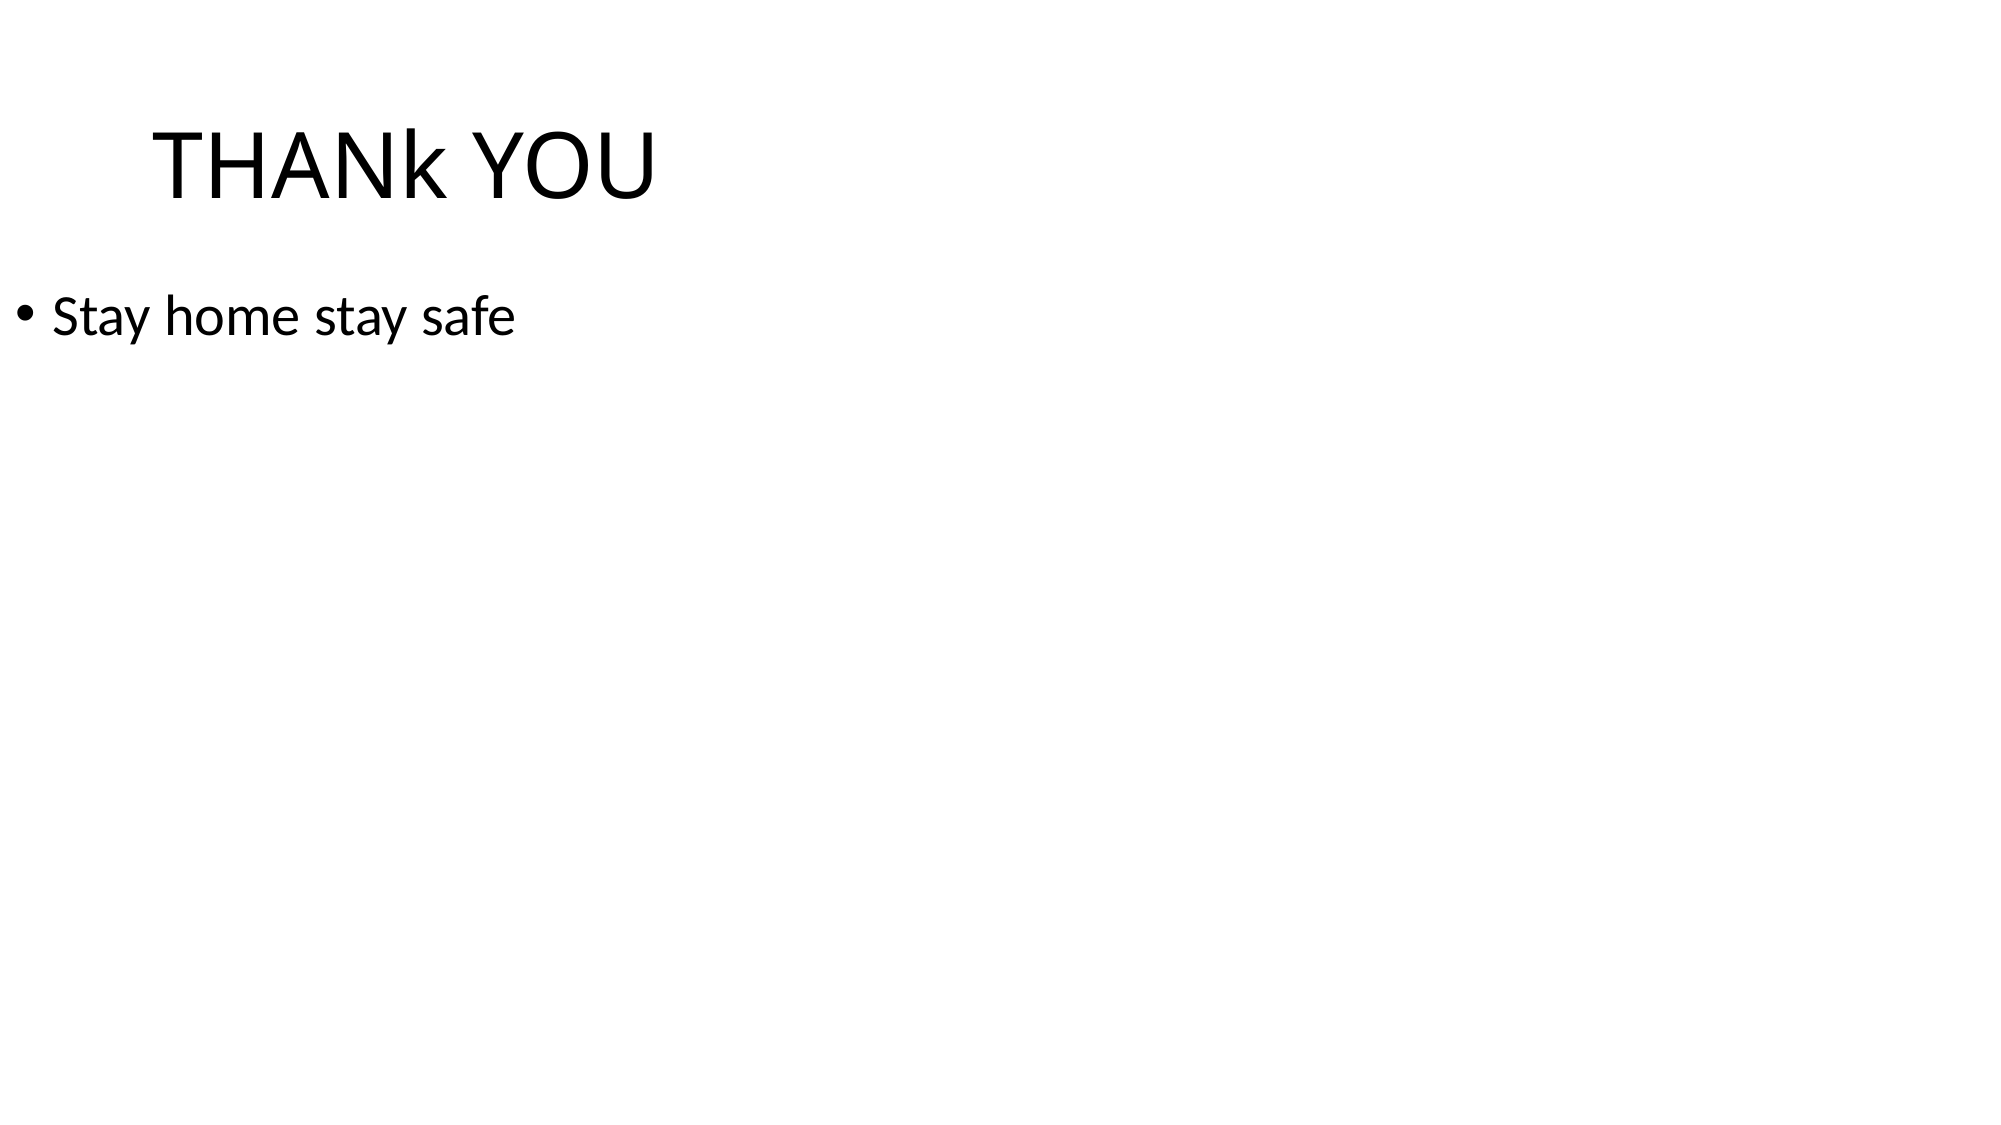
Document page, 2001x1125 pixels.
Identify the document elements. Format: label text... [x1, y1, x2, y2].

list Stay home stay safe [0, 277, 1726, 518]
title THANk YOU [137, 59, 1863, 278]
